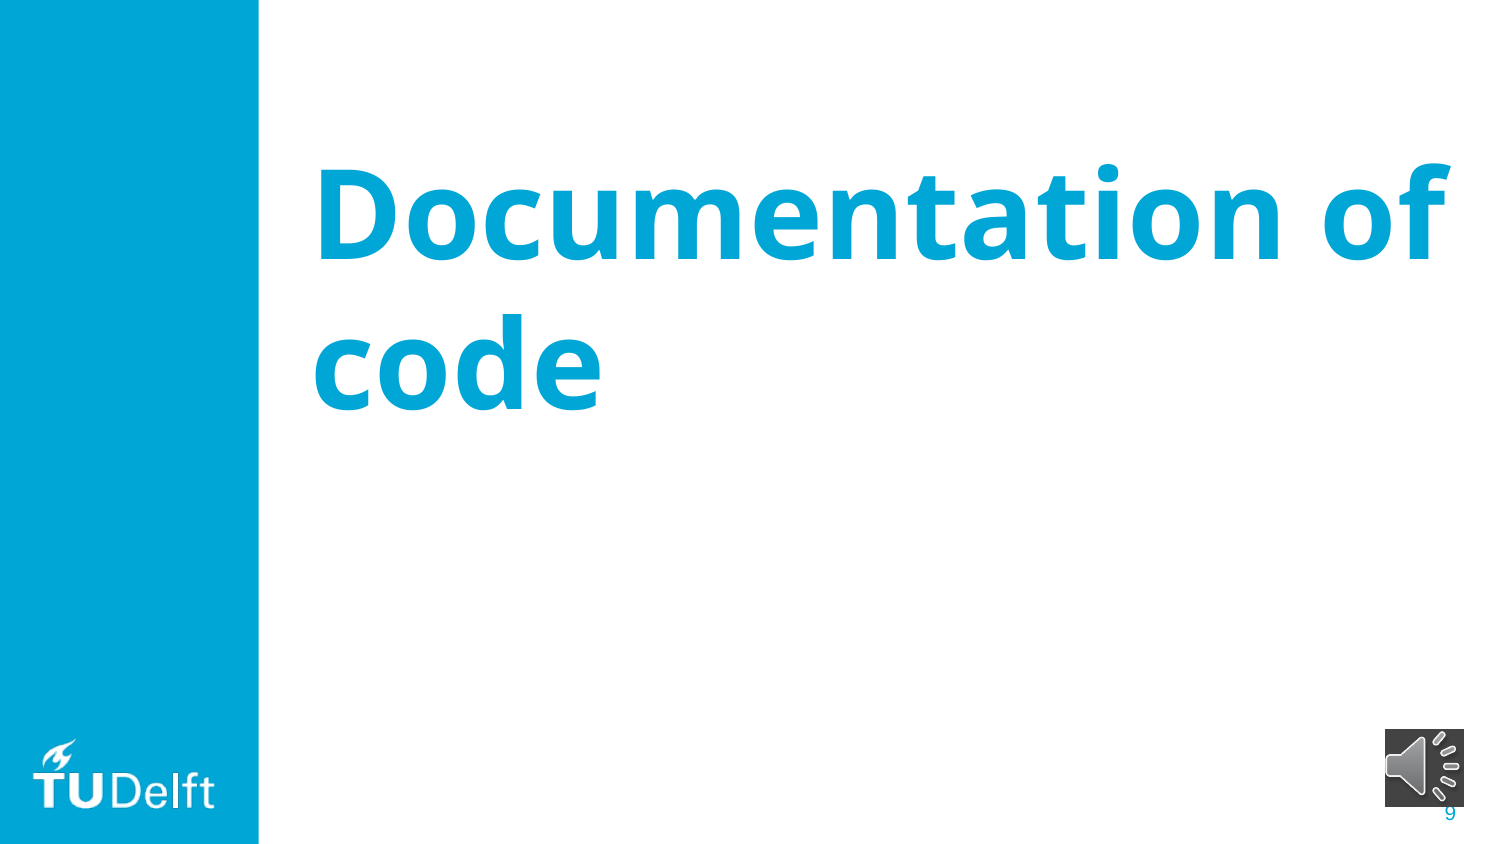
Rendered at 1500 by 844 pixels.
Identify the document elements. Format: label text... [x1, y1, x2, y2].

title Documentation of code [295, 101, 1488, 467]
picture [1384, 728, 1465, 809]
